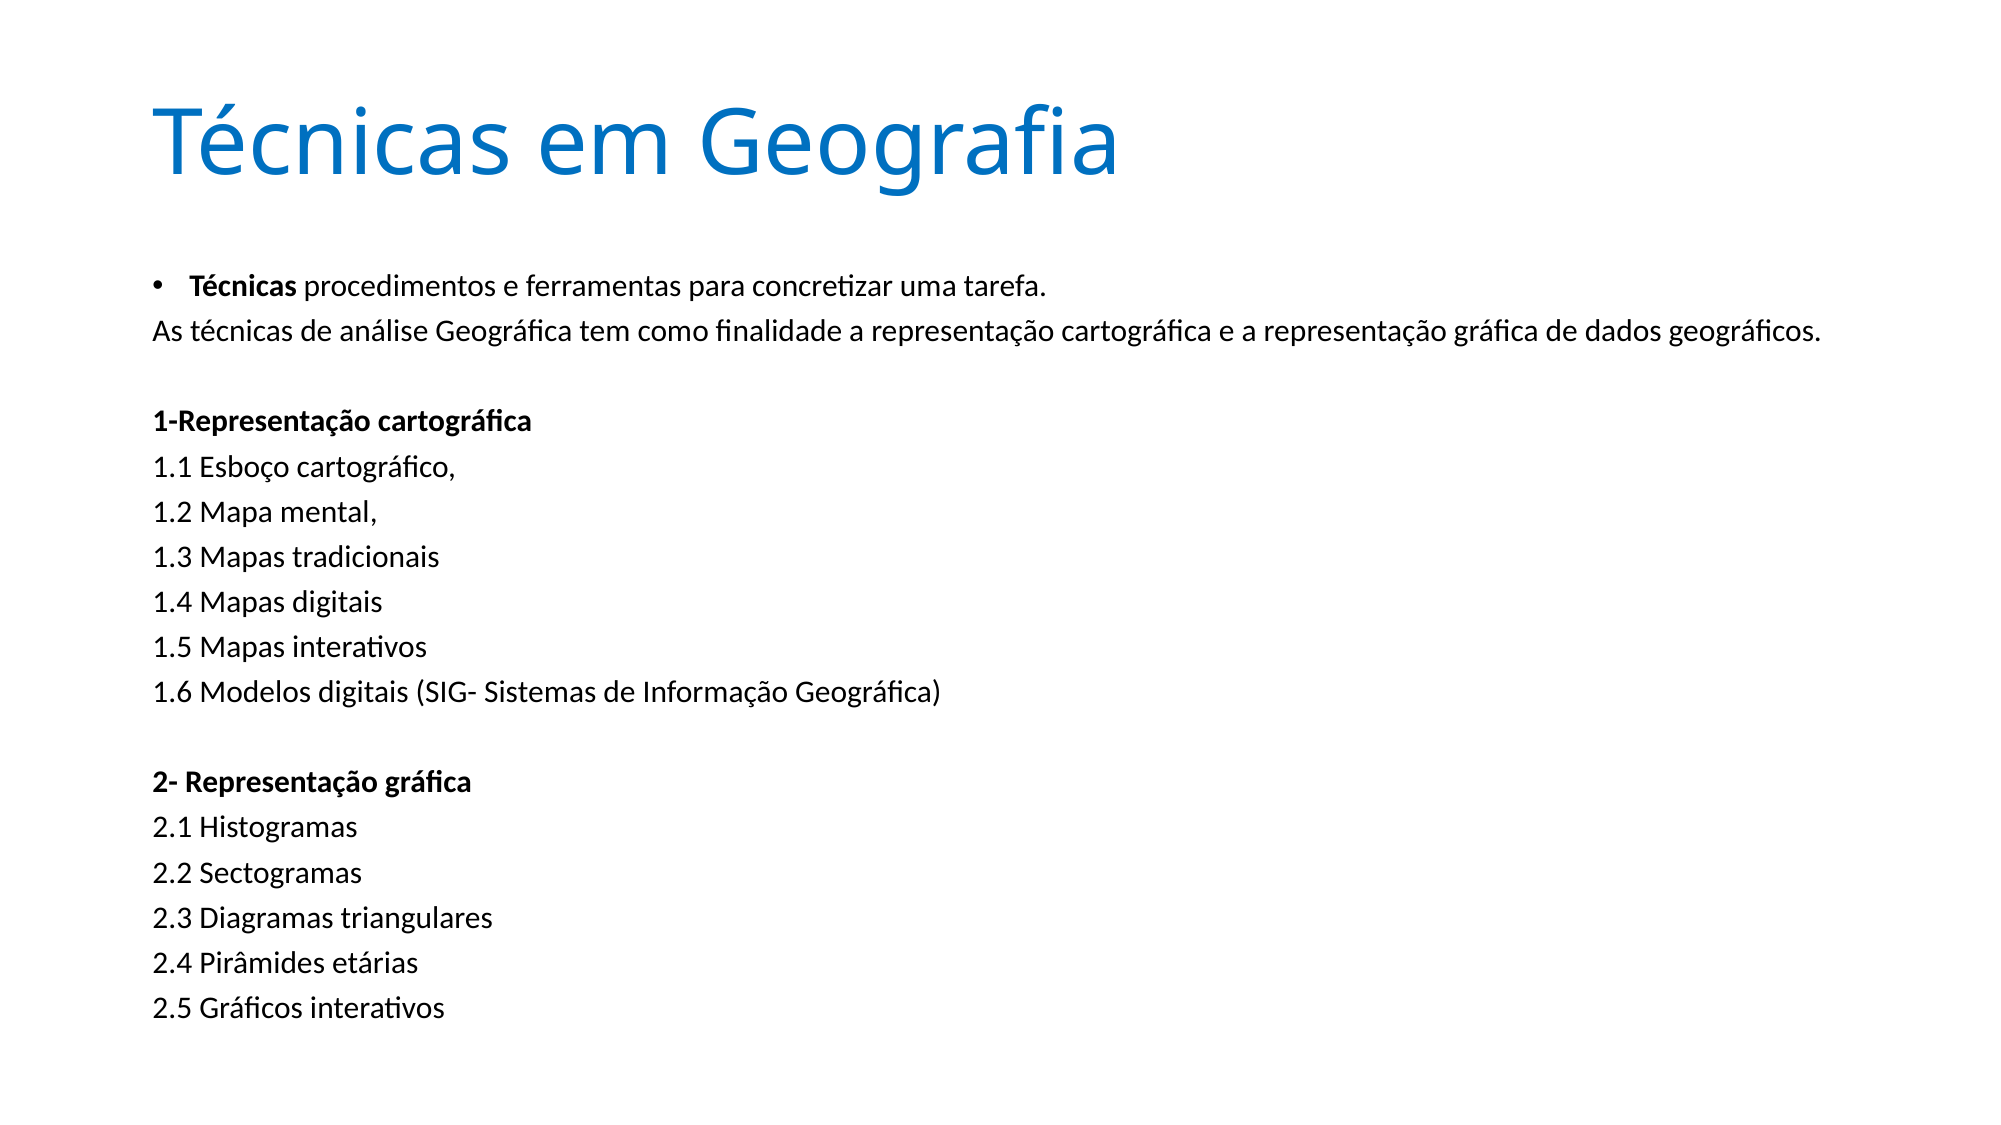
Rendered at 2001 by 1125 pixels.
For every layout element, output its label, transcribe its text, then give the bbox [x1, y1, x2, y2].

list Técnicas procedimentos e ferramentas para concretizar uma tarefa. As técnicas de análise Geográfica tem como finalidade a representação cartográfica e a representação gráfica de dados geográficos. 1-Representação cartográfica 1.1 Esboço cartográfico, 1.2 Mapa mental, 1.3 Mapas tradicionais 1.4 Mapas digitais 1.5 Mapas interativos 1.6 Modelos digitais (SIG- Sistemas de Informação Geográfica) 2- Representação gráfica 2.1 Histogramas 2.2 Sectogramas 2.3 Diagramas triangulares 2.4 Pirâmides etárias 2.5 Gráficos interativos [137, 261, 1863, 1063]
title Técnicas em Geografia [137, 59, 1863, 231]
